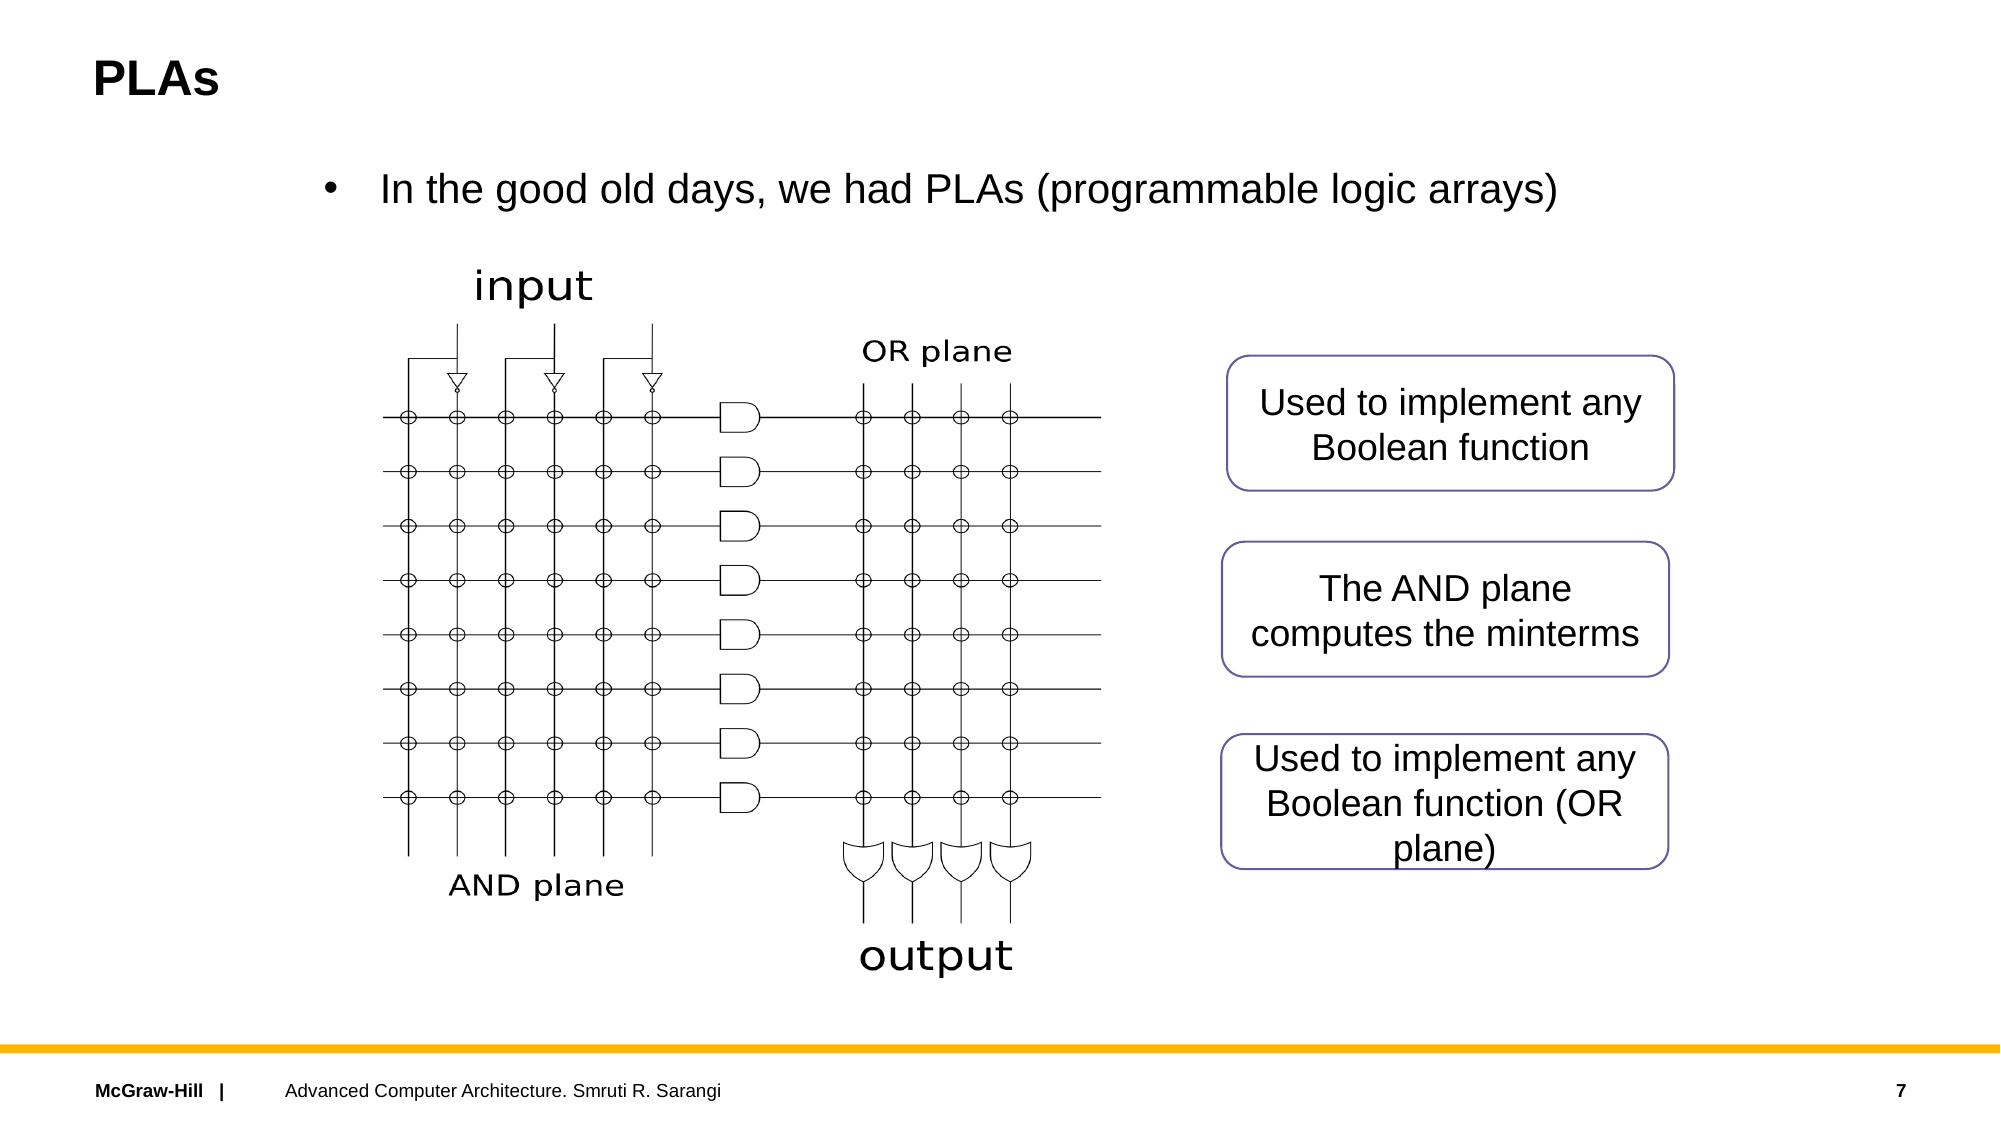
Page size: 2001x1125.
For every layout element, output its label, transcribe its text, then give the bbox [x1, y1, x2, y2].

slide_number 7 [1711, 1071, 1922, 1109]
footer Advanced Computer Architecture. Smruti R. Sarangi [270, 1071, 1471, 1109]
list In the good old days, we had PLAs (programmable logic arrays) [308, 154, 1675, 927]
text_box Used to implement any Boolean function [1226, 354, 1676, 492]
picture [370, 259, 1113, 988]
title PLAs [78, 45, 1604, 180]
text_box Used to implement any Boolean function (OR plane) [1220, 733, 1670, 871]
text_box The AND plane computes the minterms [1220, 540, 1671, 678]
